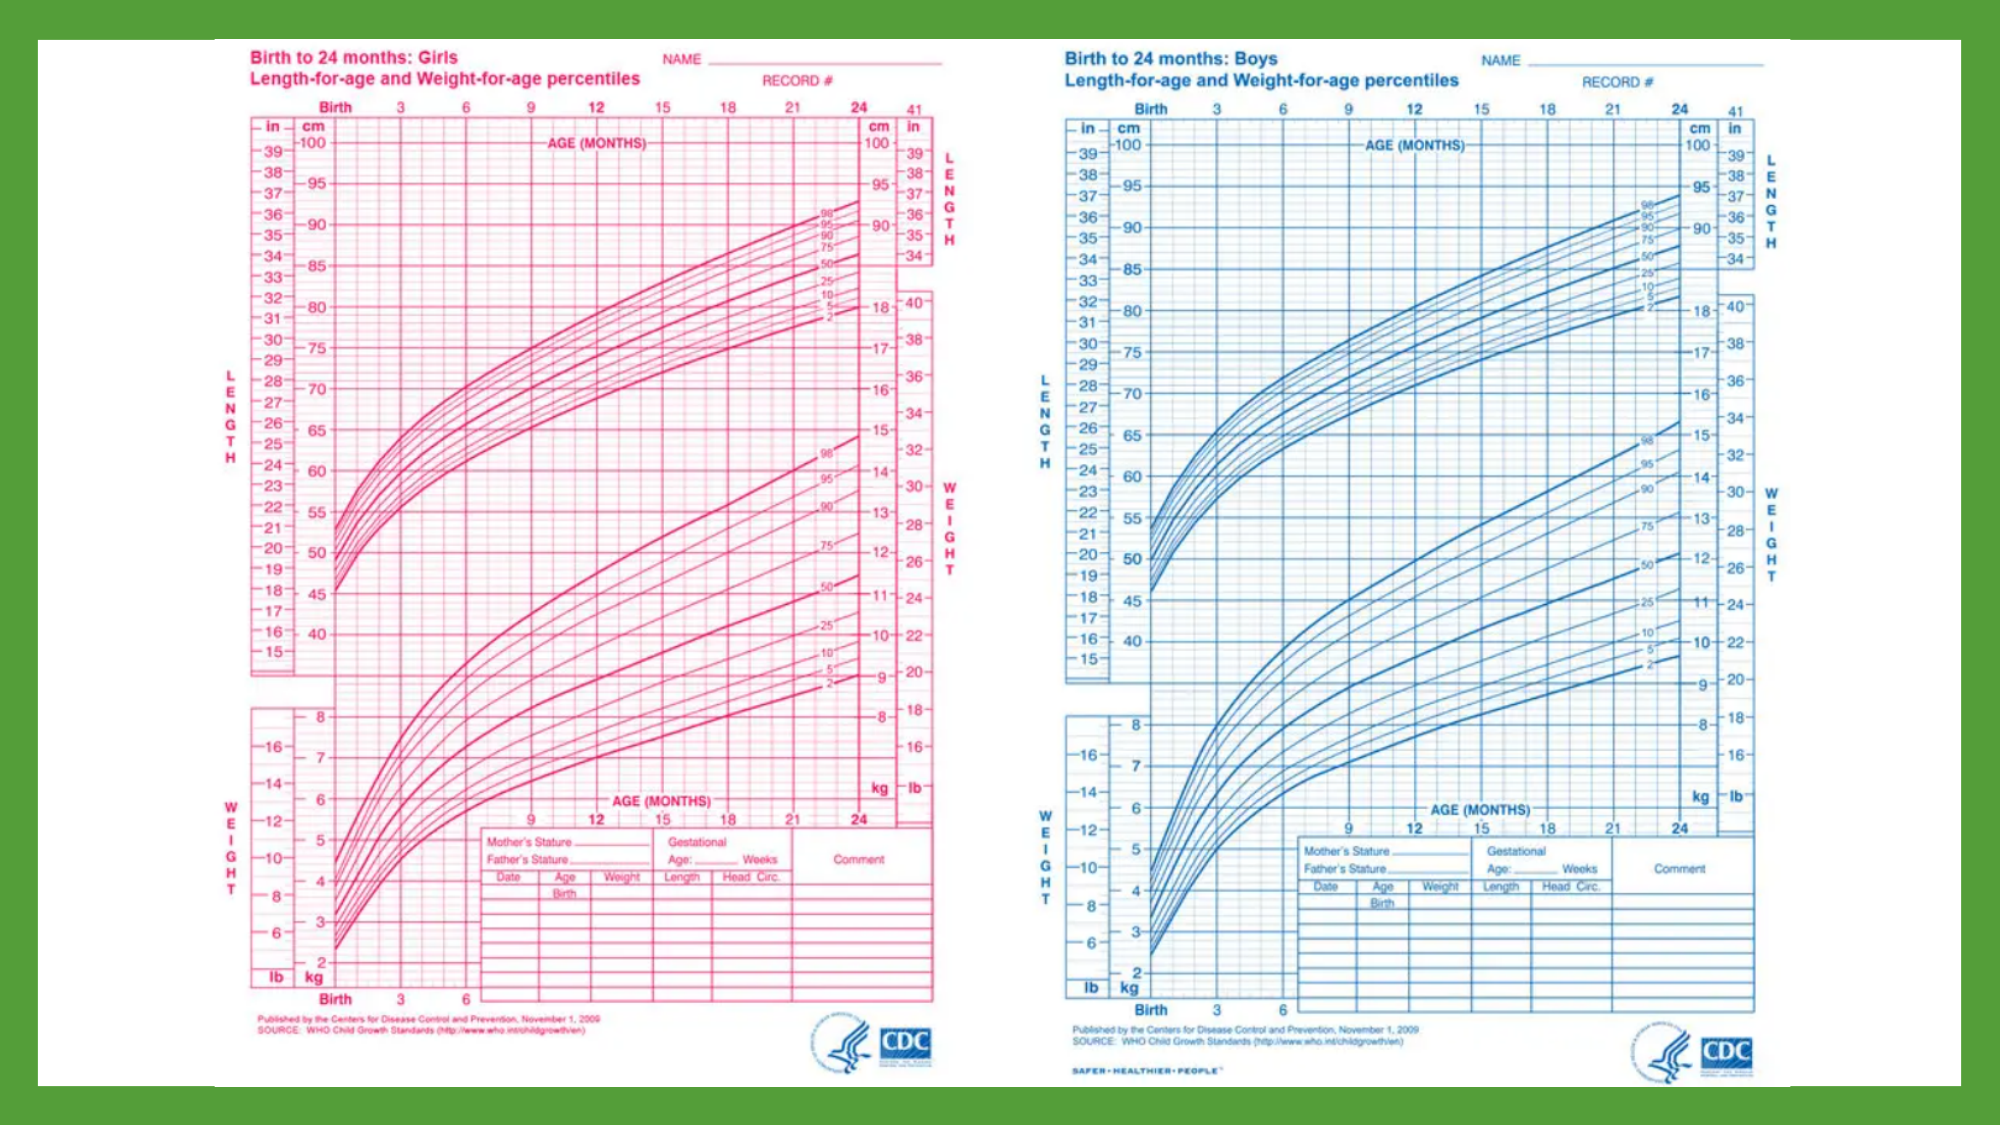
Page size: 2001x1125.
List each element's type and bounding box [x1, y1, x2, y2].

picture [214, 38, 1791, 1087]
